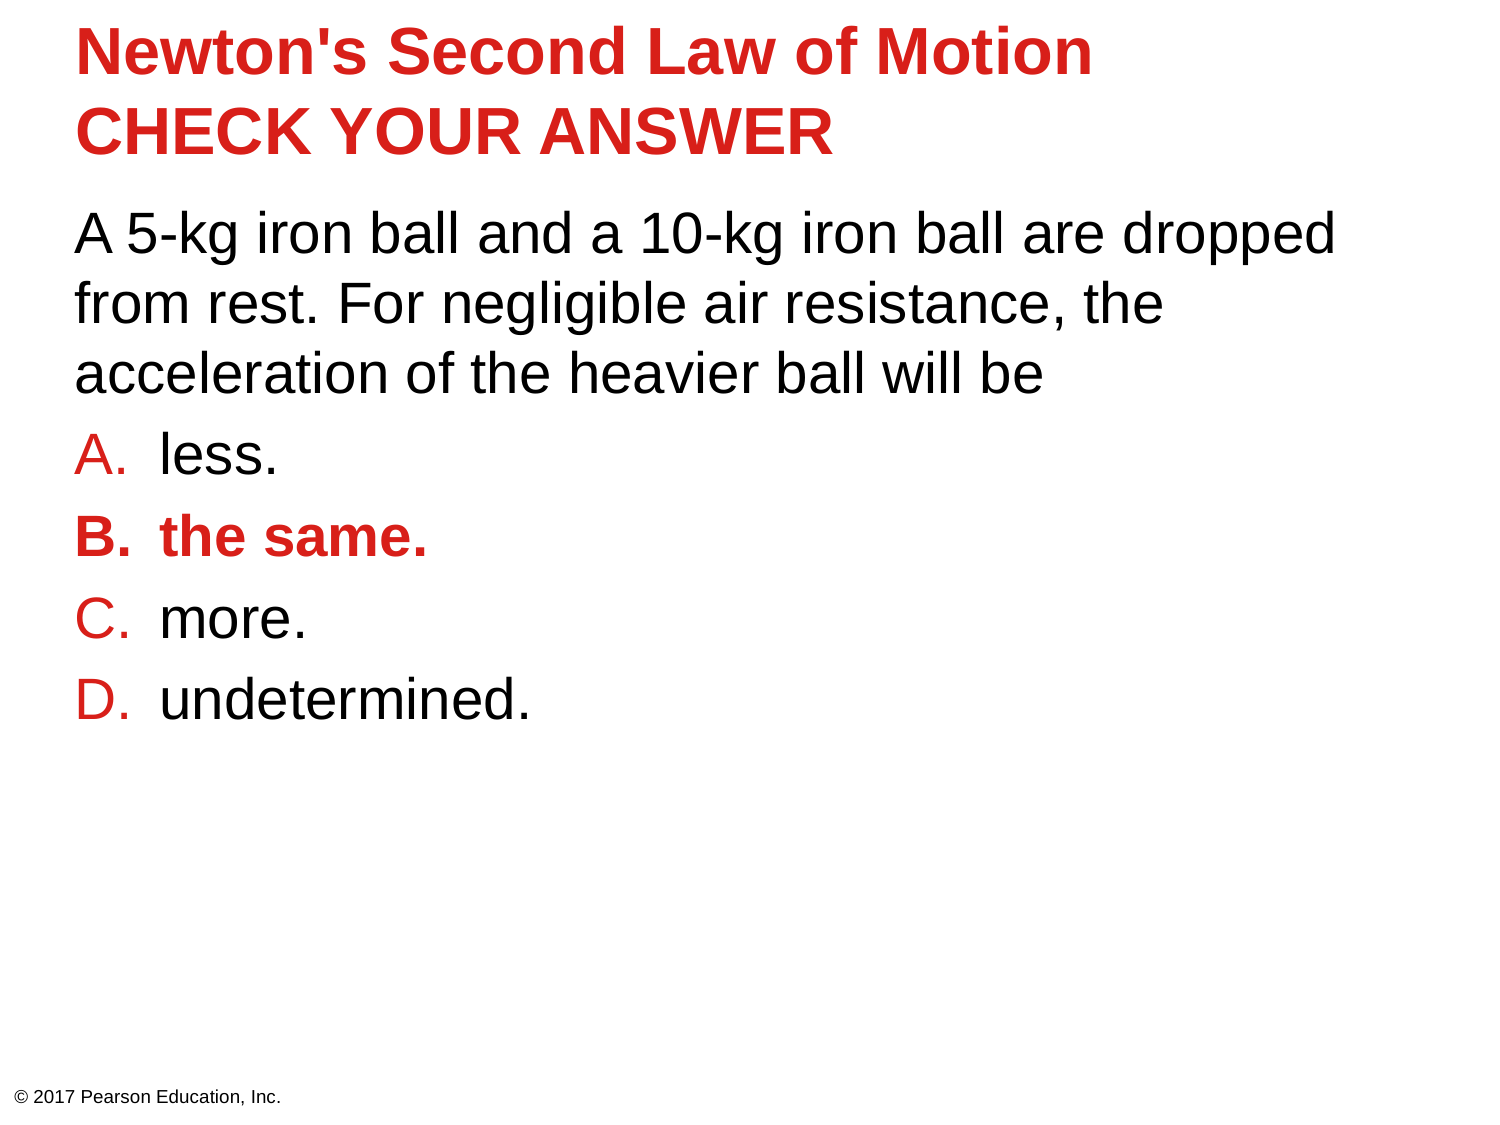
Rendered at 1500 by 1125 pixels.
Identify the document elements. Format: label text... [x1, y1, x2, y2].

list A 5-kg iron ball and a 10-kg iron ball are dropped from rest. For negligible air resistance, the acceleration of the heavier ball will be less. the same. more. undetermined. [59, 187, 1410, 1025]
footer © 2017 Pearson Education, Inc. [14, 1084, 900, 1115]
title Newton's Second Law of Motion CHECK YOUR ANSWER [0, 0, 1500, 177]
